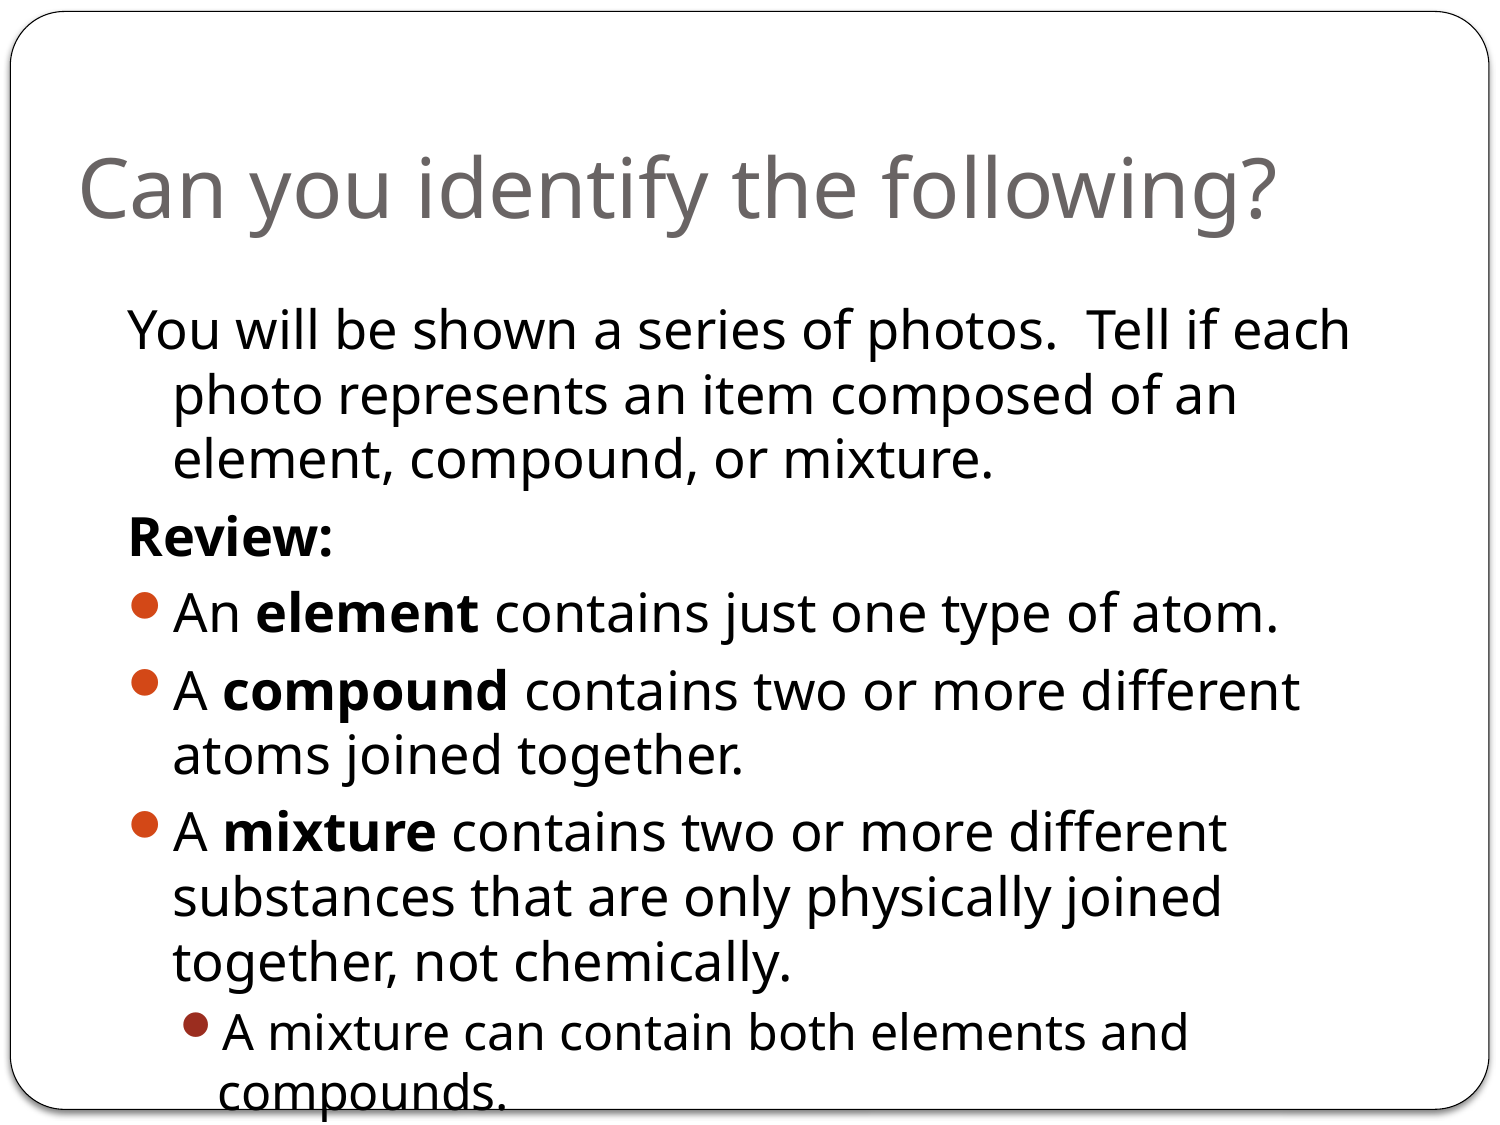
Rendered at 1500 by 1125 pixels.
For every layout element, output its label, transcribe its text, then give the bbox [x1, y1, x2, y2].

list You will be shown a series of photos. Tell if each photo represents an item composed of an element, compound, or mixture. Review: An element contains just one type of atom. A compound contains two or more different atoms joined together. A mixture contains two or more different substances that are only physically joined together, not chemically. A mixture can contain both elements and compounds. [112, 287, 1388, 1013]
title Can you identify the following? [62, 62, 1451, 251]
